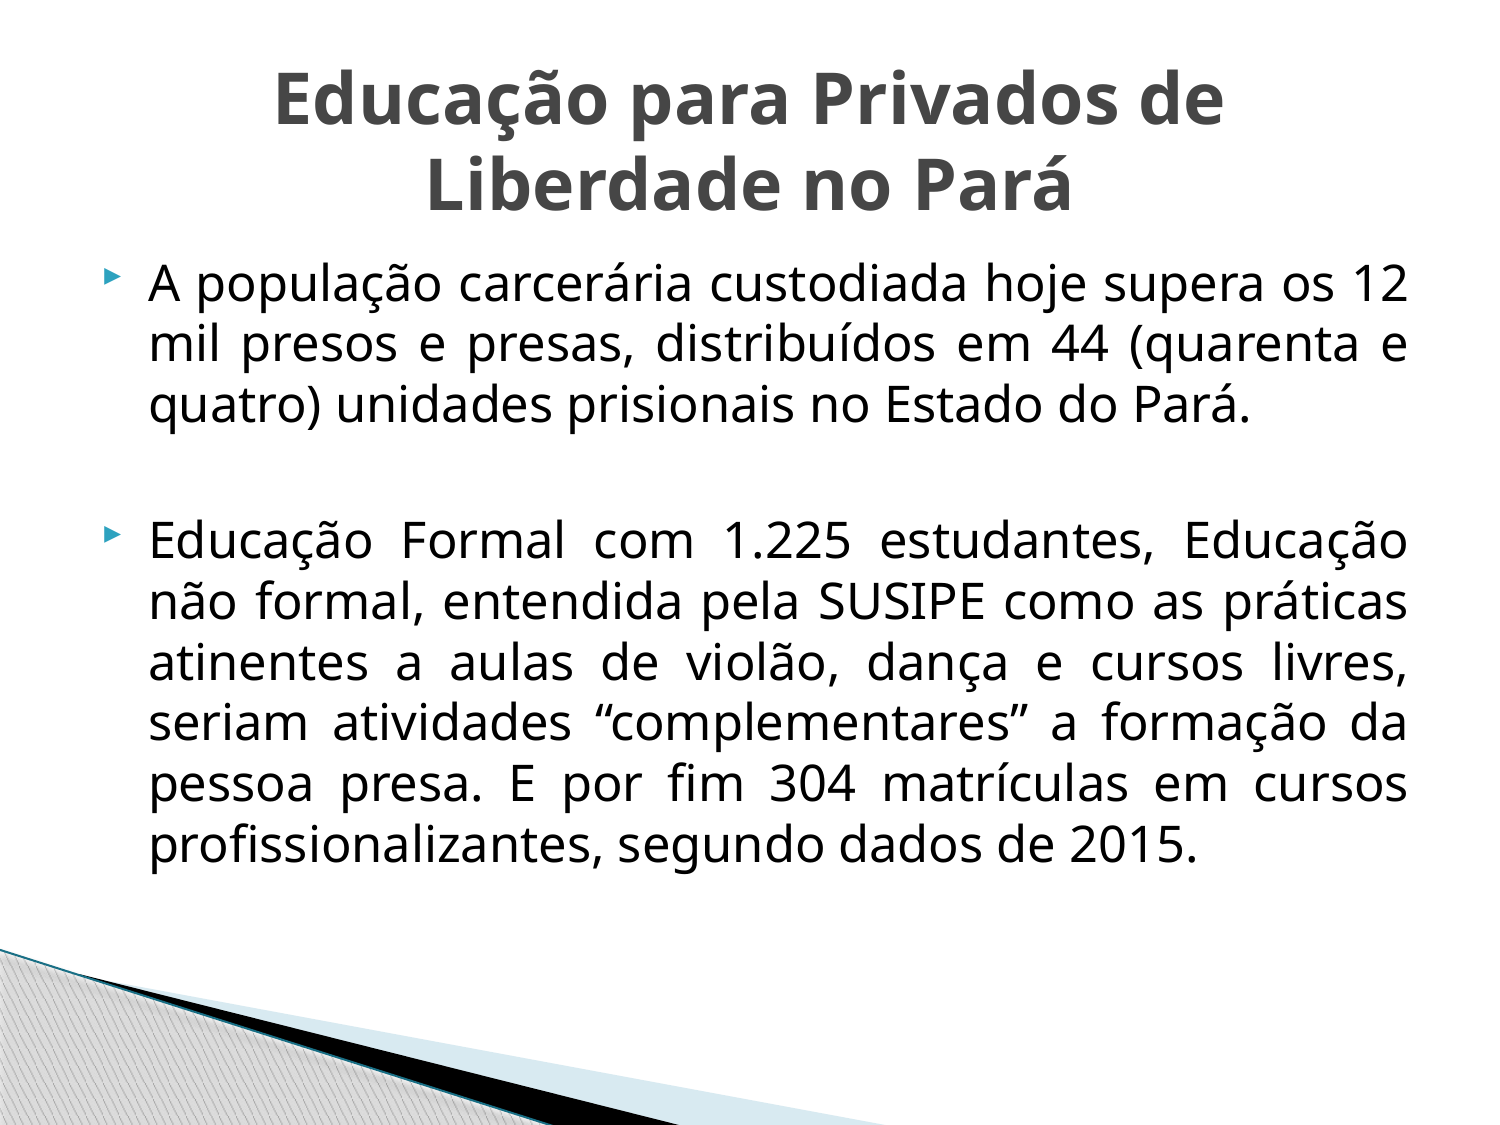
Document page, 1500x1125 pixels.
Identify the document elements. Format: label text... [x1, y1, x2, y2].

title Educação para Privados de Liberdade no Pará [75, 45, 1425, 233]
list A população carcerária custodiada hoje supera os 12 mil presos e presas, distribuídos em 44 (quarenta e quatro) unidades prisionais no Estado do Pará. Educação Formal com 1.225 estudantes, Educação não formal, entendida pela SUSIPE como as práticas atinentes a aulas de violão, dança e cursos livres, seriam atividades “complementares” a formação da pessoa presa. E por fim 304 matrículas em cursos profissionalizantes, segundo dados de 2015. [75, 243, 1425, 986]
